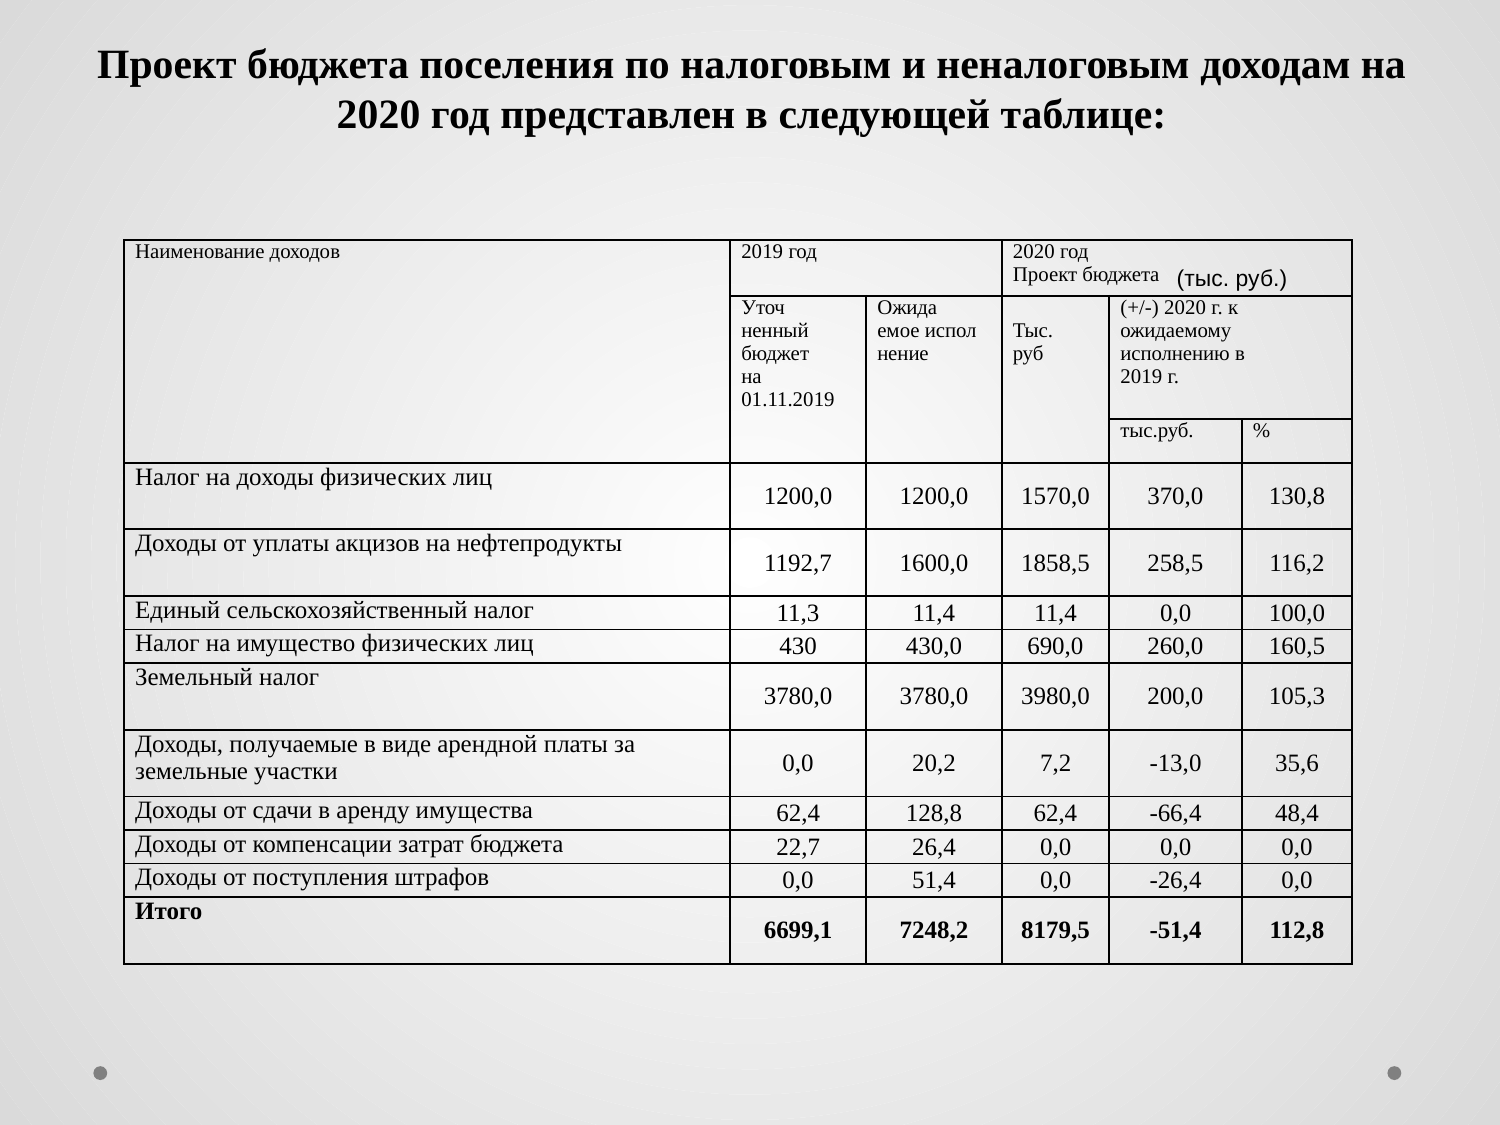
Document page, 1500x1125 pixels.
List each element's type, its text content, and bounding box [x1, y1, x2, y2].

table_cell 62,4 [1003, 797, 1108, 829]
table_cell 0,0 [1110, 597, 1241, 629]
table_cell 26,4 [867, 831, 1001, 863]
table_cell 0,0 [731, 731, 865, 796]
table_header 2020 год Проект бюджета [1003, 241, 1351, 295]
table_cell Доходы от поступления штрафов [125, 864, 729, 896]
table_cell 7248,2 [867, 898, 1001, 963]
table_cell 430 [731, 630, 865, 662]
table_cell 3780,0 [731, 664, 865, 729]
table_cell 260,0 [1110, 630, 1241, 662]
table_header Наименование доходов [125, 241, 729, 462]
table_cell -26,4 [1110, 864, 1241, 896]
table_cell 100,0 [1243, 597, 1351, 629]
table_cell 370,0 [1110, 464, 1241, 528]
table_cell 0,0 [1243, 831, 1351, 863]
table_cell 690,0 [1003, 630, 1108, 662]
table_cell 116,2 [1243, 530, 1351, 595]
table_cell 0,0 [1003, 864, 1108, 896]
table_cell 112,8 [1243, 898, 1351, 963]
title Проект бюджета поселения по налоговым и неналоговым доходам на 2020 год представлен в следующей таблице: [76, 54, 1427, 145]
table_cell 11,4 [867, 597, 1001, 629]
table_cell Доходы от компенсации затрат бюджета [125, 831, 729, 863]
table_cell 3780,0 [867, 664, 1001, 729]
table_cell 11,3 [731, 597, 865, 629]
table_cell Ожида емое испол нение [867, 297, 1001, 462]
table_cell 258,5 [1110, 530, 1241, 595]
table_cell 62,4 [731, 797, 865, 829]
table_header 2019 год [731, 241, 1001, 295]
table_cell 1192,7 [731, 530, 865, 595]
table_cell Налог на имущество физических лиц [125, 630, 729, 662]
table_cell 130,8 [1243, 464, 1351, 528]
table_cell -13,0 [1110, 731, 1241, 796]
table_cell Доходы, получаемые в виде арендной платы за земельные участки [125, 731, 729, 796]
table_cell 6699,1 [731, 898, 865, 963]
table_cell 20,2 [867, 731, 1001, 796]
table_cell Итого [125, 898, 729, 963]
table_cell 160,5 [1243, 630, 1351, 662]
table_cell 128,8 [867, 797, 1001, 829]
table_cell -66,4 [1110, 797, 1241, 829]
table_cell Земельный налог [125, 664, 729, 729]
table_cell 200,0 [1110, 664, 1241, 729]
table_cell % [1243, 420, 1351, 462]
table_cell (+/-) 2020 г. к ожидаемому исполнению в 2019 г. [1110, 297, 1351, 418]
table_cell Доходы от сдачи в аренду имущества [125, 797, 729, 829]
table_cell 1600,0 [867, 530, 1001, 595]
table_cell 8179,5 [1003, 898, 1108, 963]
table_cell 0,0 [1110, 831, 1241, 863]
table_cell Доходы от уплаты акцизов на нефтепродукты [125, 530, 729, 595]
table_cell 1570,0 [1003, 464, 1108, 528]
table_cell 22,7 [731, 831, 865, 863]
table_cell 35,6 [1243, 731, 1351, 796]
table_cell -51,4 [1110, 898, 1241, 963]
table_cell Налог на доходы физических лиц [125, 464, 729, 528]
table_cell 7,2 [1003, 731, 1108, 796]
table_cell Тыс. руб [1003, 297, 1108, 462]
table_cell 0,0 [731, 864, 865, 896]
table_cell 3980,0 [1003, 664, 1108, 729]
table_cell 1858,5 [1003, 530, 1108, 595]
table_cell 48,4 [1243, 797, 1351, 829]
table_cell 0,0 [1243, 864, 1351, 896]
table_cell 51,4 [867, 864, 1001, 896]
table_cell 105,3 [1243, 664, 1351, 729]
table_cell Единый сельскохозяйственный налог [125, 597, 729, 629]
table_cell 11,4 [1003, 597, 1108, 629]
table_cell тыс.руб. [1110, 420, 1241, 462]
table_cell 430,0 [867, 630, 1001, 662]
table_cell 1200,0 [731, 464, 865, 528]
table_cell 1200,0 [867, 464, 1001, 528]
table_cell Уточ ненный бюджет на 01.11.2019 [731, 297, 865, 462]
table_cell 0,0 [1003, 831, 1108, 863]
